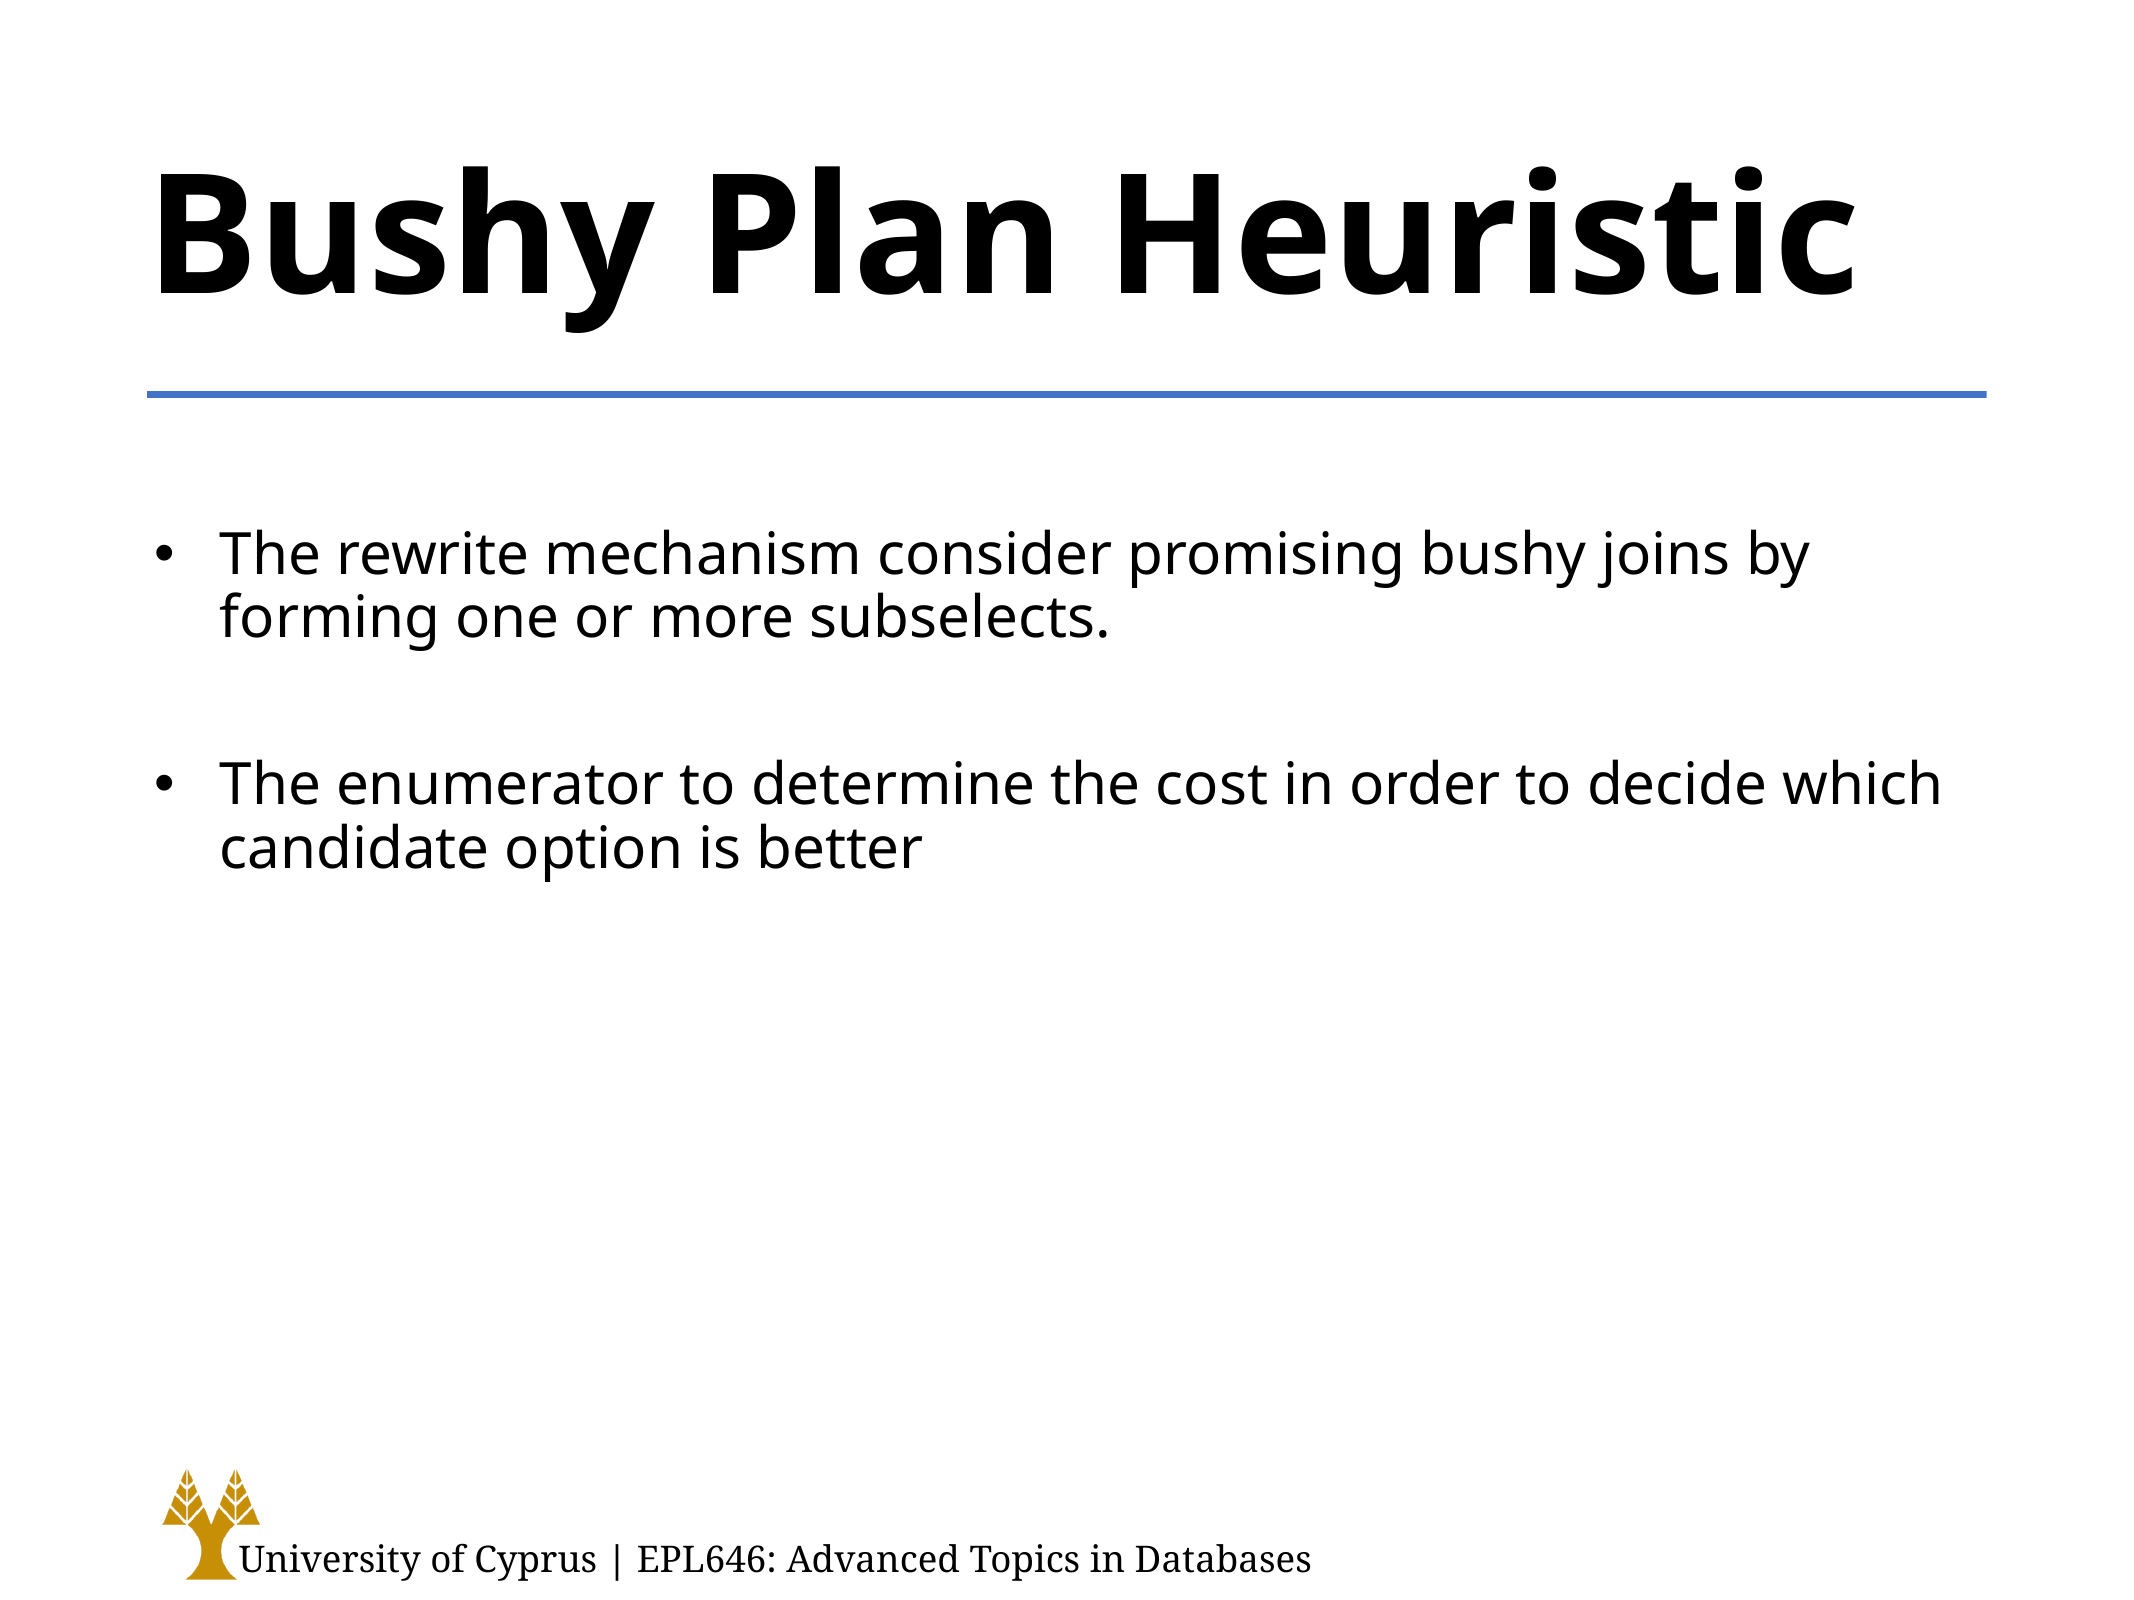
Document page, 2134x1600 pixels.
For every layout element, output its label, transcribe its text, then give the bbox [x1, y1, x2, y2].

list The rewrite mechanism consider promising bushy joins by forming one or more subselects. The enumerator to determine the cost in order to decide which candidate option is better [146, 425, 1988, 1442]
picture [157, 1462, 265, 1586]
title Bushy Plan Heuristic [146, 84, 1988, 396]
